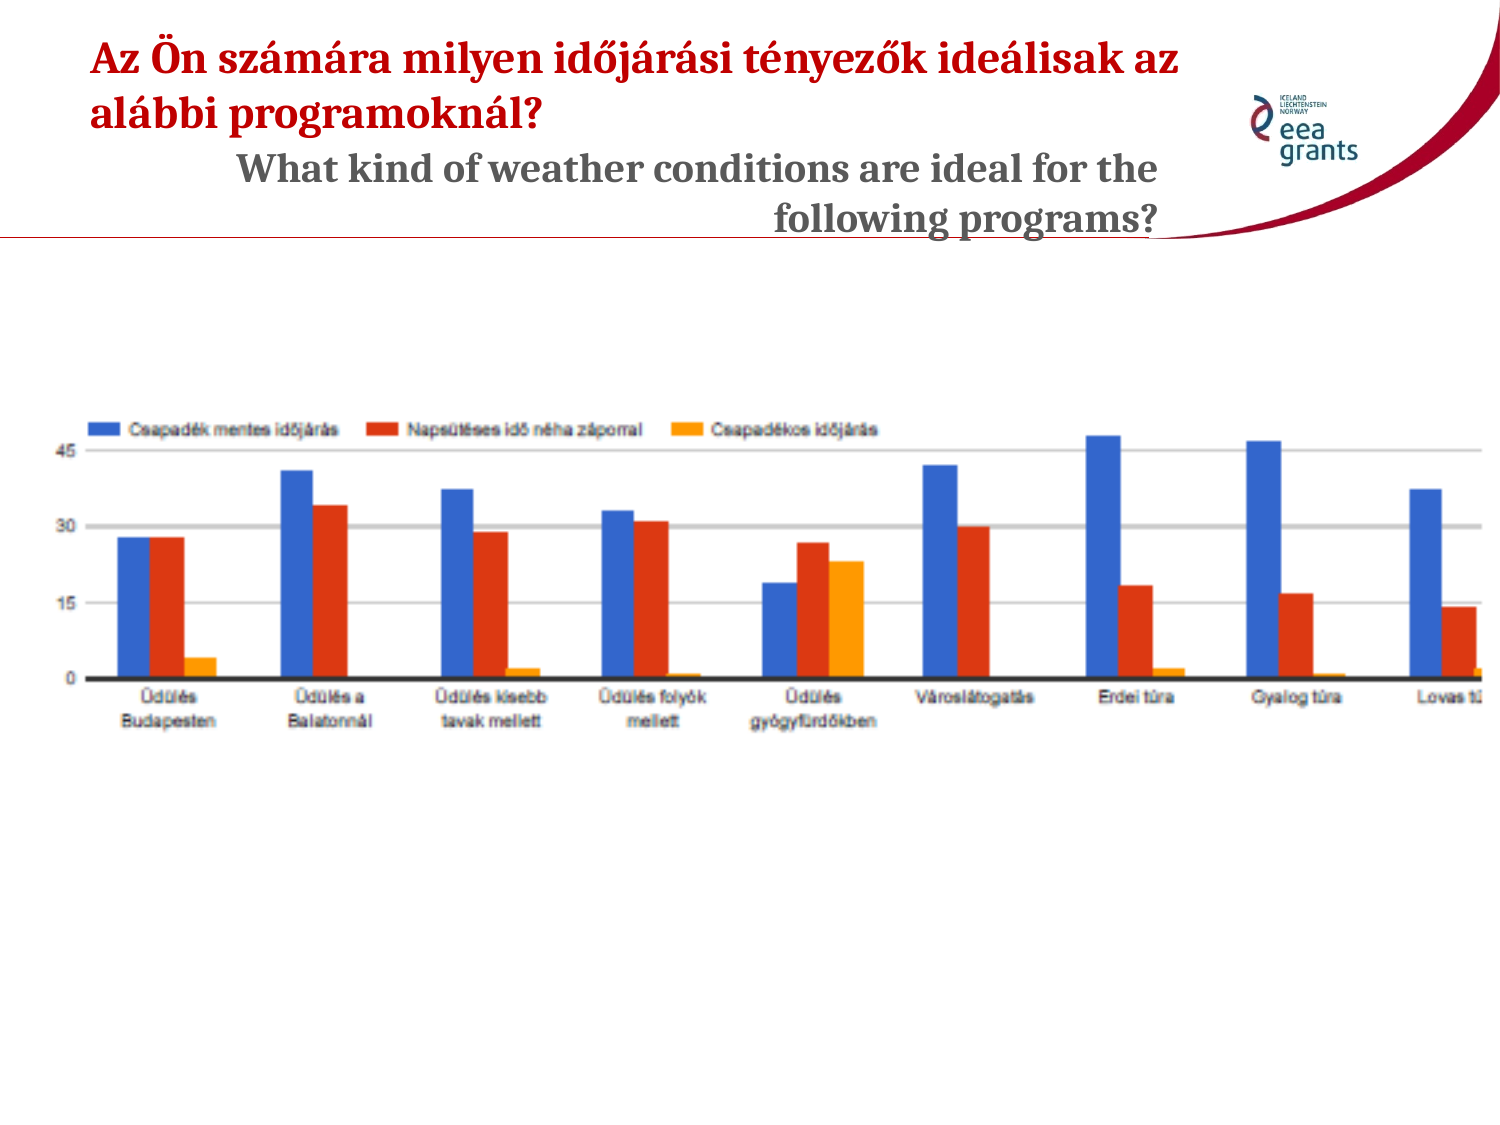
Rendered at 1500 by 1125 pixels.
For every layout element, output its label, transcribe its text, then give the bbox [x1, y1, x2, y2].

picture [1229, 82, 1379, 172]
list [1127, 0, 1500, 239]
text_box What kind of weather conditions are ideal for the following programs? [78, 149, 1121, 232]
picture [14, 375, 1486, 750]
text_box Az Ön számára milyen időjárási tényezők ideálisak az alábbi programoknál? [74, 30, 1121, 135]
